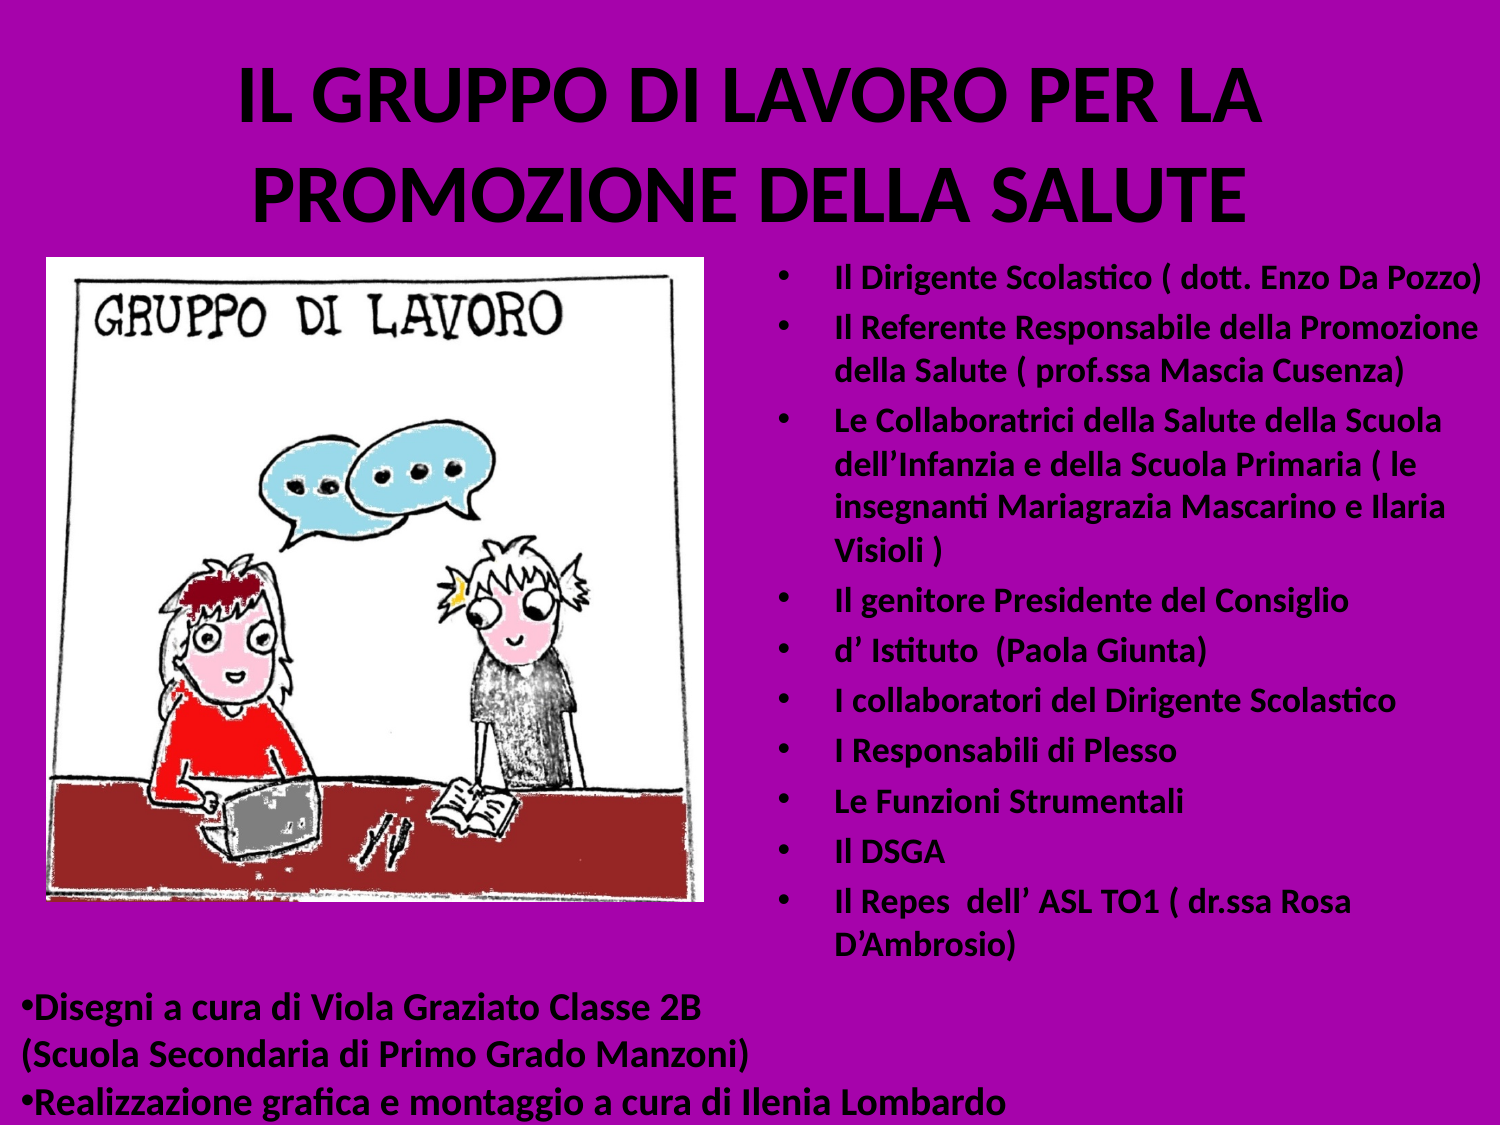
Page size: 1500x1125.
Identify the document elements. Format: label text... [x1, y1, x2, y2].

picture [46, 257, 704, 902]
title IL GRUPPO DI LAVORO PER LA PROMOZIONE DELLA SALUTE [75, 45, 1425, 233]
list Il Dirigente Scolastico ( dott. Enzo Da Pozzo) Il Referente Responsabile della Promozione della Salute ( prof.ssa Mascia Cusenza) Le Collaboratrici della Salute della Scuola dell’Infanzia e della Scuola Primaria ( le insegnanti Mariagrazia Mascarino e Ilaria Visioli ) Il genitore Presidente del Consiglio d’ Istituto (Paola Giunta) I collaboratori del Dirigente Scolastico I Responsabili di Plesso Le Funzioni Strumentali Il DSGA Il Repes dell’ ASL TO1 ( dr.ssa Rosa D’Ambrosio) [762, 246, 1500, 989]
text_box Disegni a cura di Viola Graziato Classe 2B (Scuola Secondaria di Primo Grado Manzoni) Realizzazione grafica e montaggio a cura di Ilenia Lombardo [5, 973, 1024, 1125]
list [75, 262, 738, 973]
